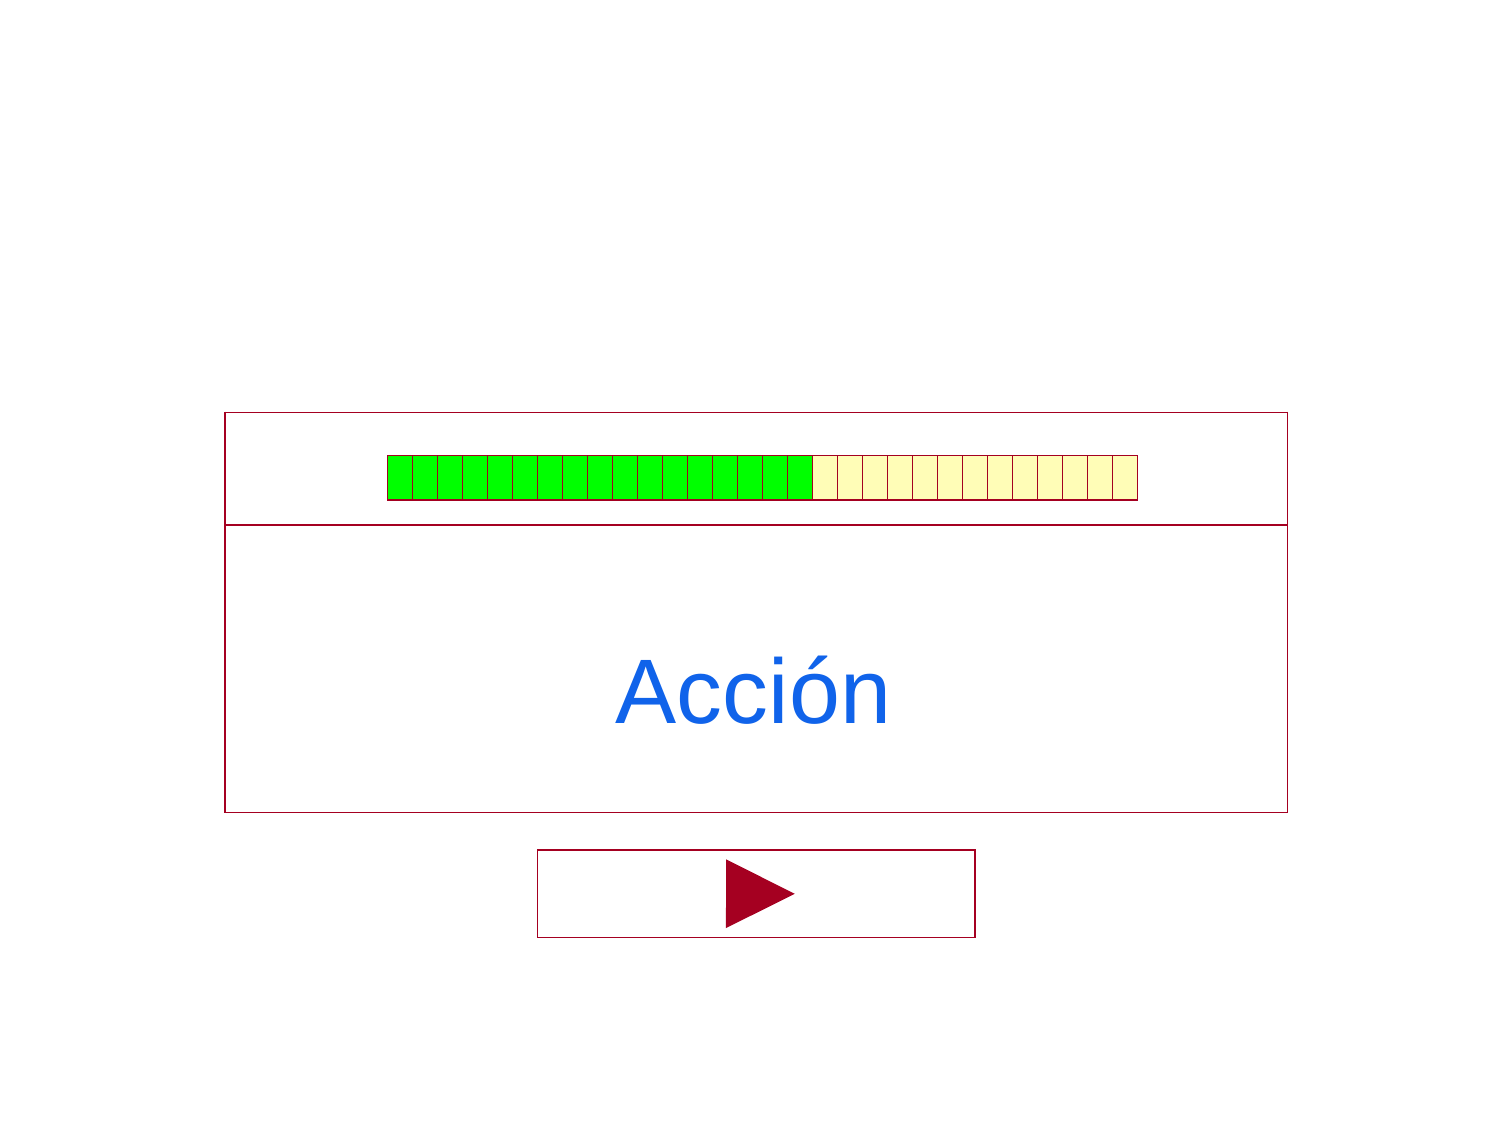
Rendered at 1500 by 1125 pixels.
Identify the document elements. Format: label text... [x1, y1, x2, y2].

text_box [537, 849, 975, 938]
table_cell [226, 526, 1287, 812]
table_header [226, 413, 1287, 524]
text_box Acción [403, 624, 1104, 750]
